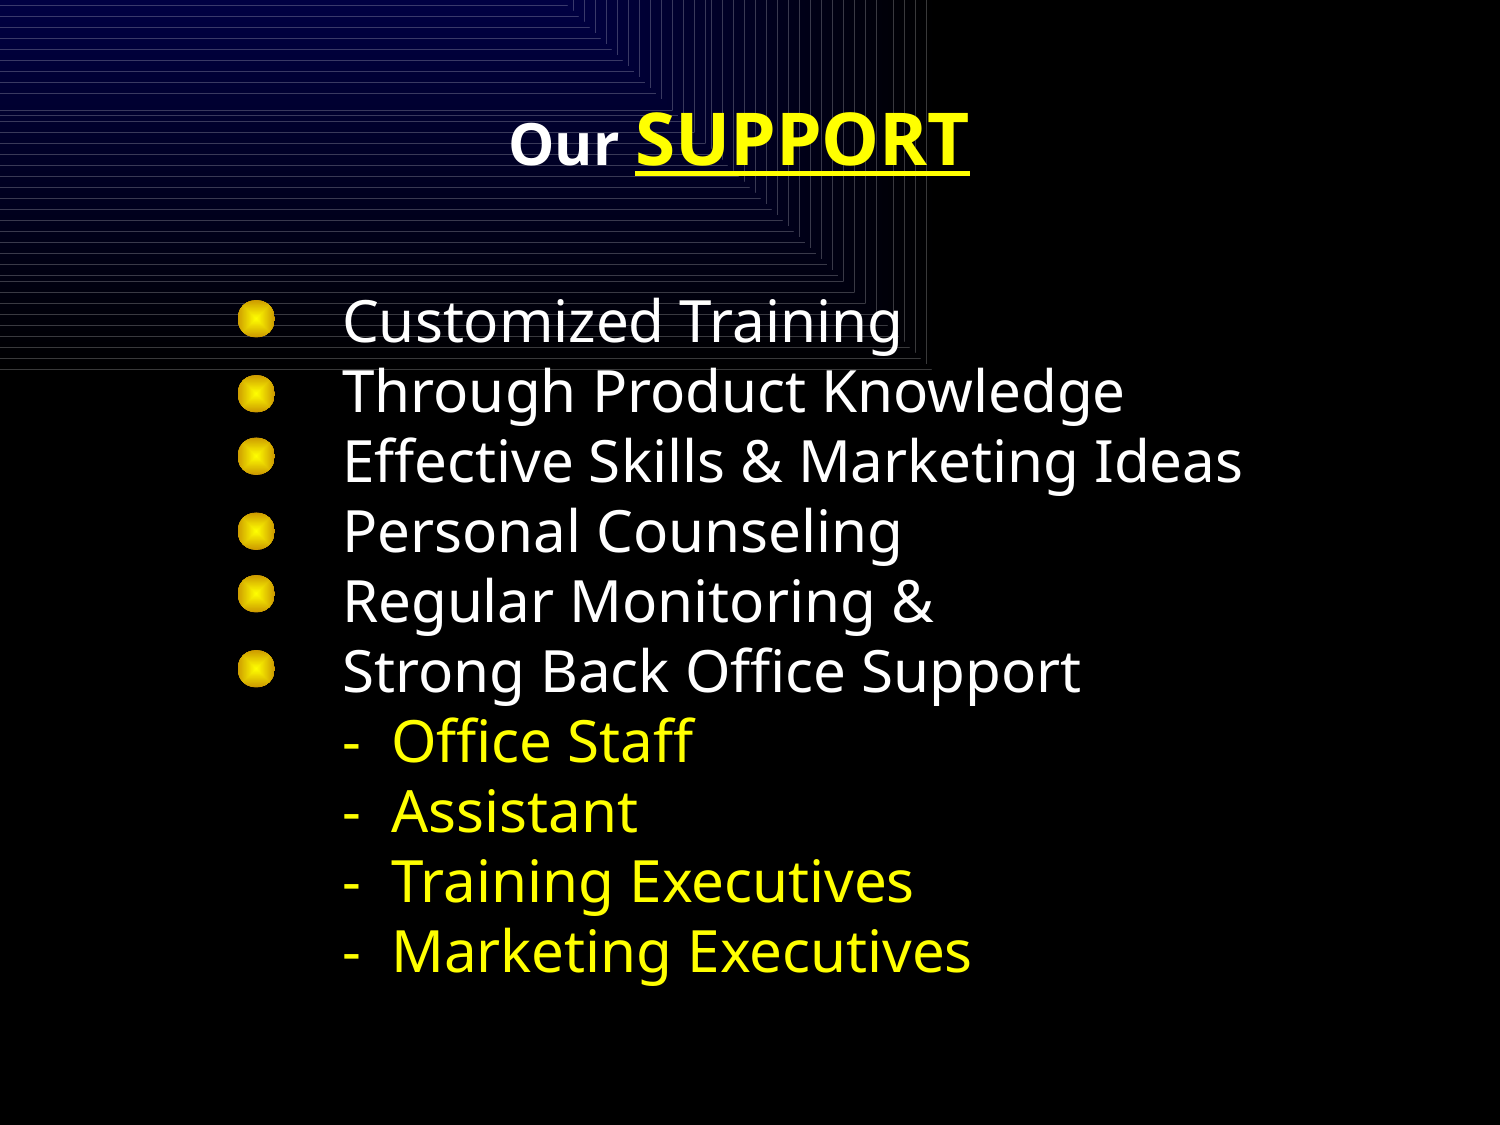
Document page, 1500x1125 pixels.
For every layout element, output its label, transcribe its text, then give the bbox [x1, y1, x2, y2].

text_box Our SUPPORT [493, 84, 986, 188]
text_box [237, 299, 276, 338]
text_box [237, 375, 276, 413]
text_box [237, 575, 276, 613]
text_box [237, 512, 276, 550]
text_box [237, 650, 276, 688]
text_box Customized Training Through Product Knowledge Effective Skills & Marketing Ideas Personal Counseling Regular Monitoring & Strong Back Office Support - Office Staff - Assistant - Training Executives - Marketing Executives [327, 277, 1259, 992]
text_box [237, 437, 276, 475]
